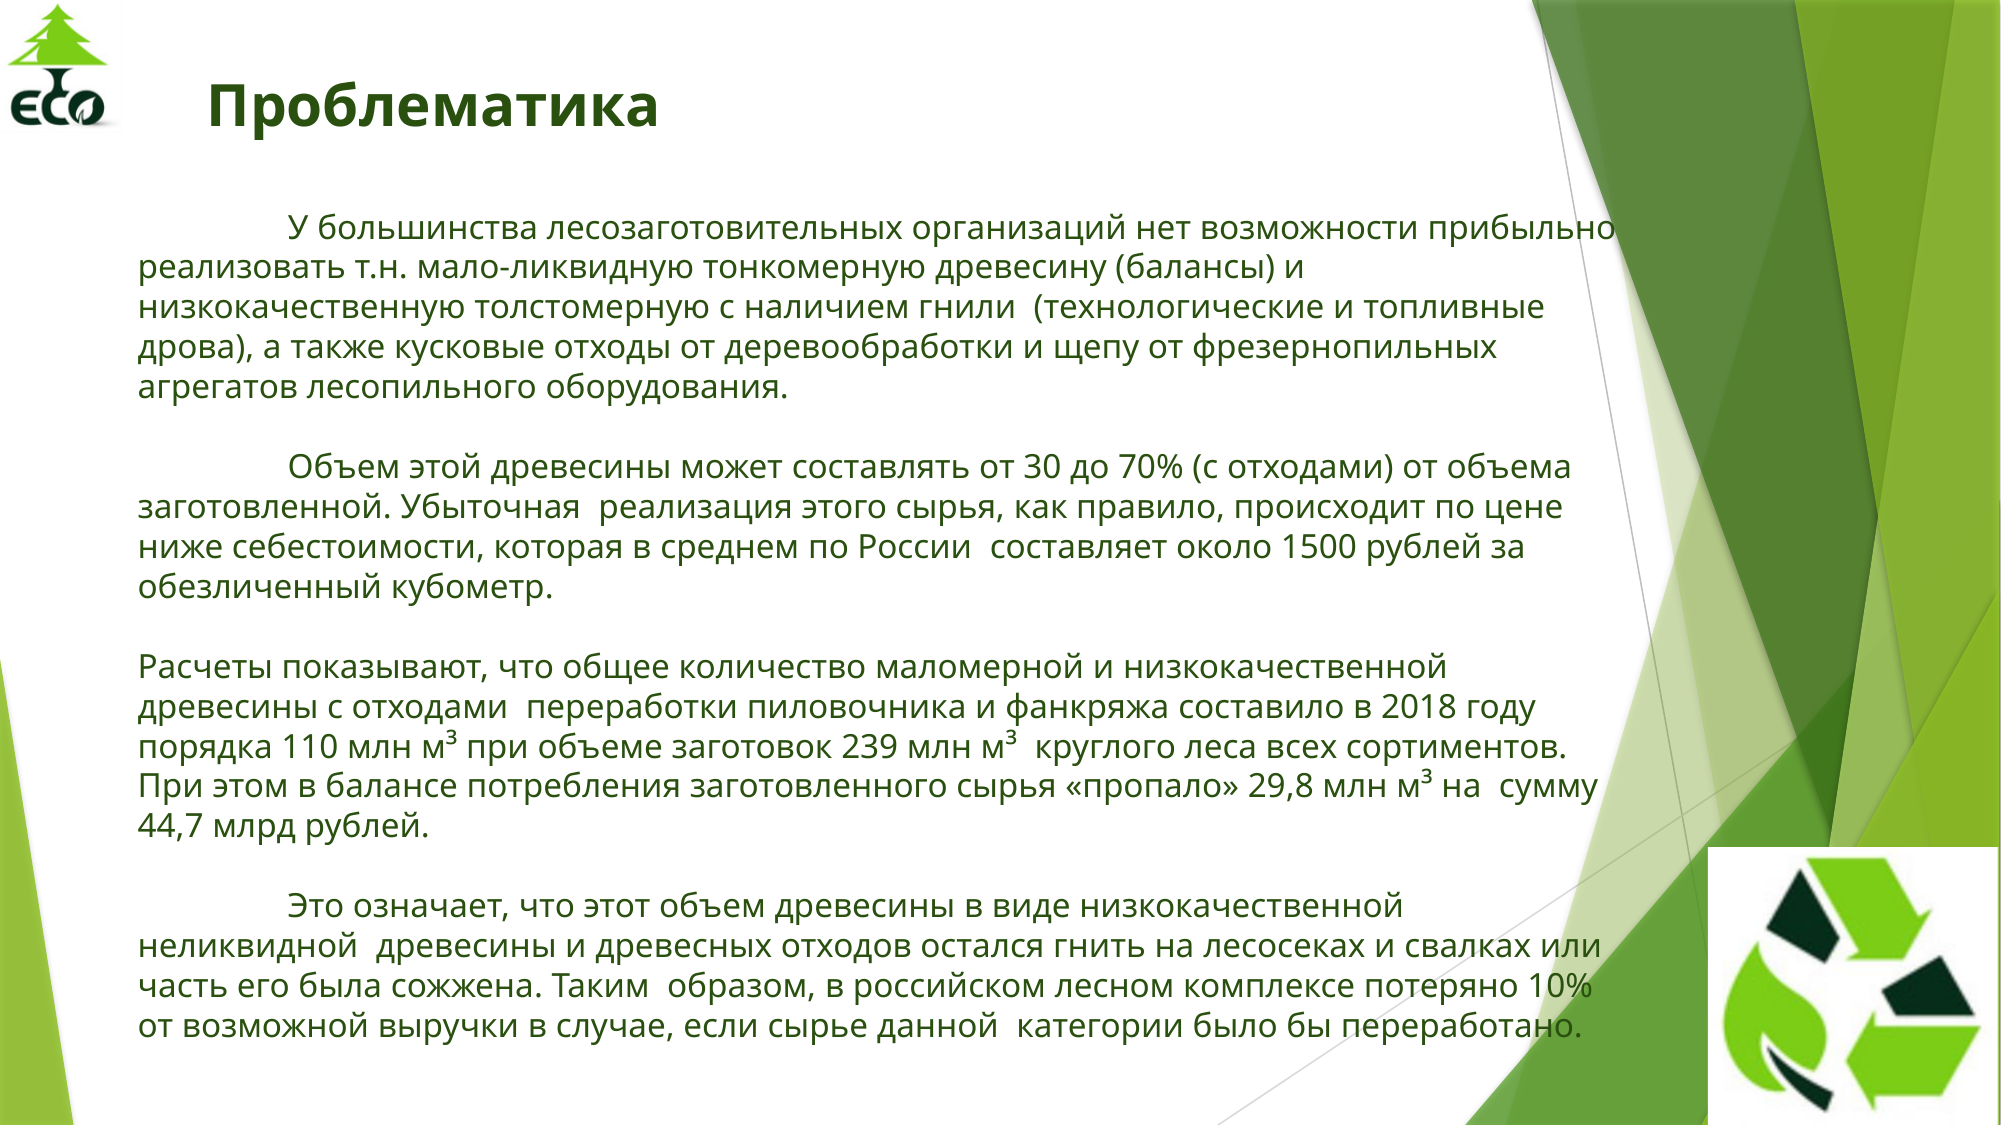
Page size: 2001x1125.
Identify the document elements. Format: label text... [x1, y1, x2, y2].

text_box У большинства лесозаготовительных организаций нет возможности прибыльно реализовать т.н. мало-ликвидную тонкомерную древесину (балансы) и низкокачественную толстомерную с наличием гнили (технологические и топливные дрова), а также кусковые отходы от деревообработки и щепу от фрезернопильных агрегатов лесопильного оборудования. Объем этой древесины может составлять от 30 до 70% (с отходами) от объема заготовленной. Убыточная реализация этого сырья, как правило, происходит по цене ниже себестоимости, которая в среднем по России составляет около 1500 рублей за обезличенный кубометр. Расчеты показывают, что общее количество маломерной и низкокачественной древесины с отходами переработки пиловочника и фанкряжа составило в 2018 году порядка 110 млн м³ при объеме заготовок 239 млн м³ круглого леса всех сортиментов. При этом в балансе потребления заготовленного сырья «пропало» 29,8 млн м³ на сумму 44,7 млрд рублей. Это означает, что этот объем древесины в виде низкокачественной неликвидной древесины и древесных отходов остался гнить на лесосеках и свалках или часть его была сожжена. Таким образом, в российском лесном комплексе потеряно 10% от возможной выручки в случае, если сырье данной категории было бы переработано. [122, 198, 1648, 1052]
text_box [1707, 847, 2000, 1125]
text_box Проблематика [191, 60, 1114, 146]
text_box [0, 0, 123, 134]
